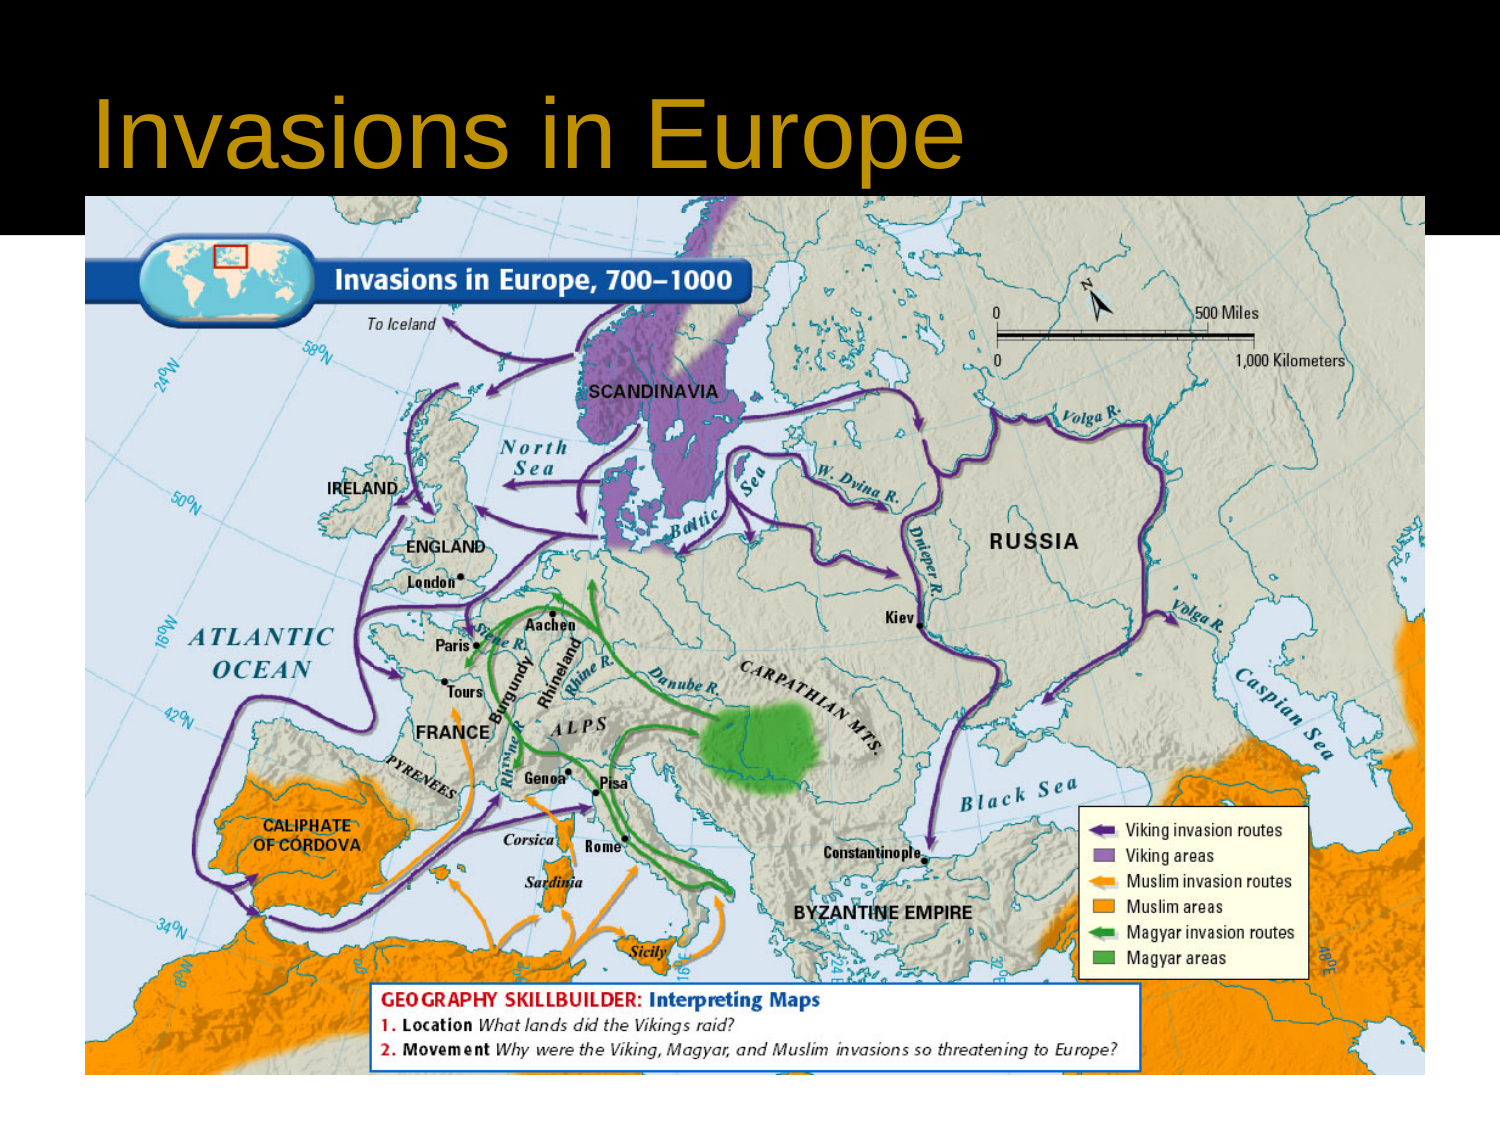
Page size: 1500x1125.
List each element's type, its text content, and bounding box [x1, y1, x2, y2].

title Invasions in Europe [75, 25, 1425, 231]
picture [85, 196, 1426, 1075]
